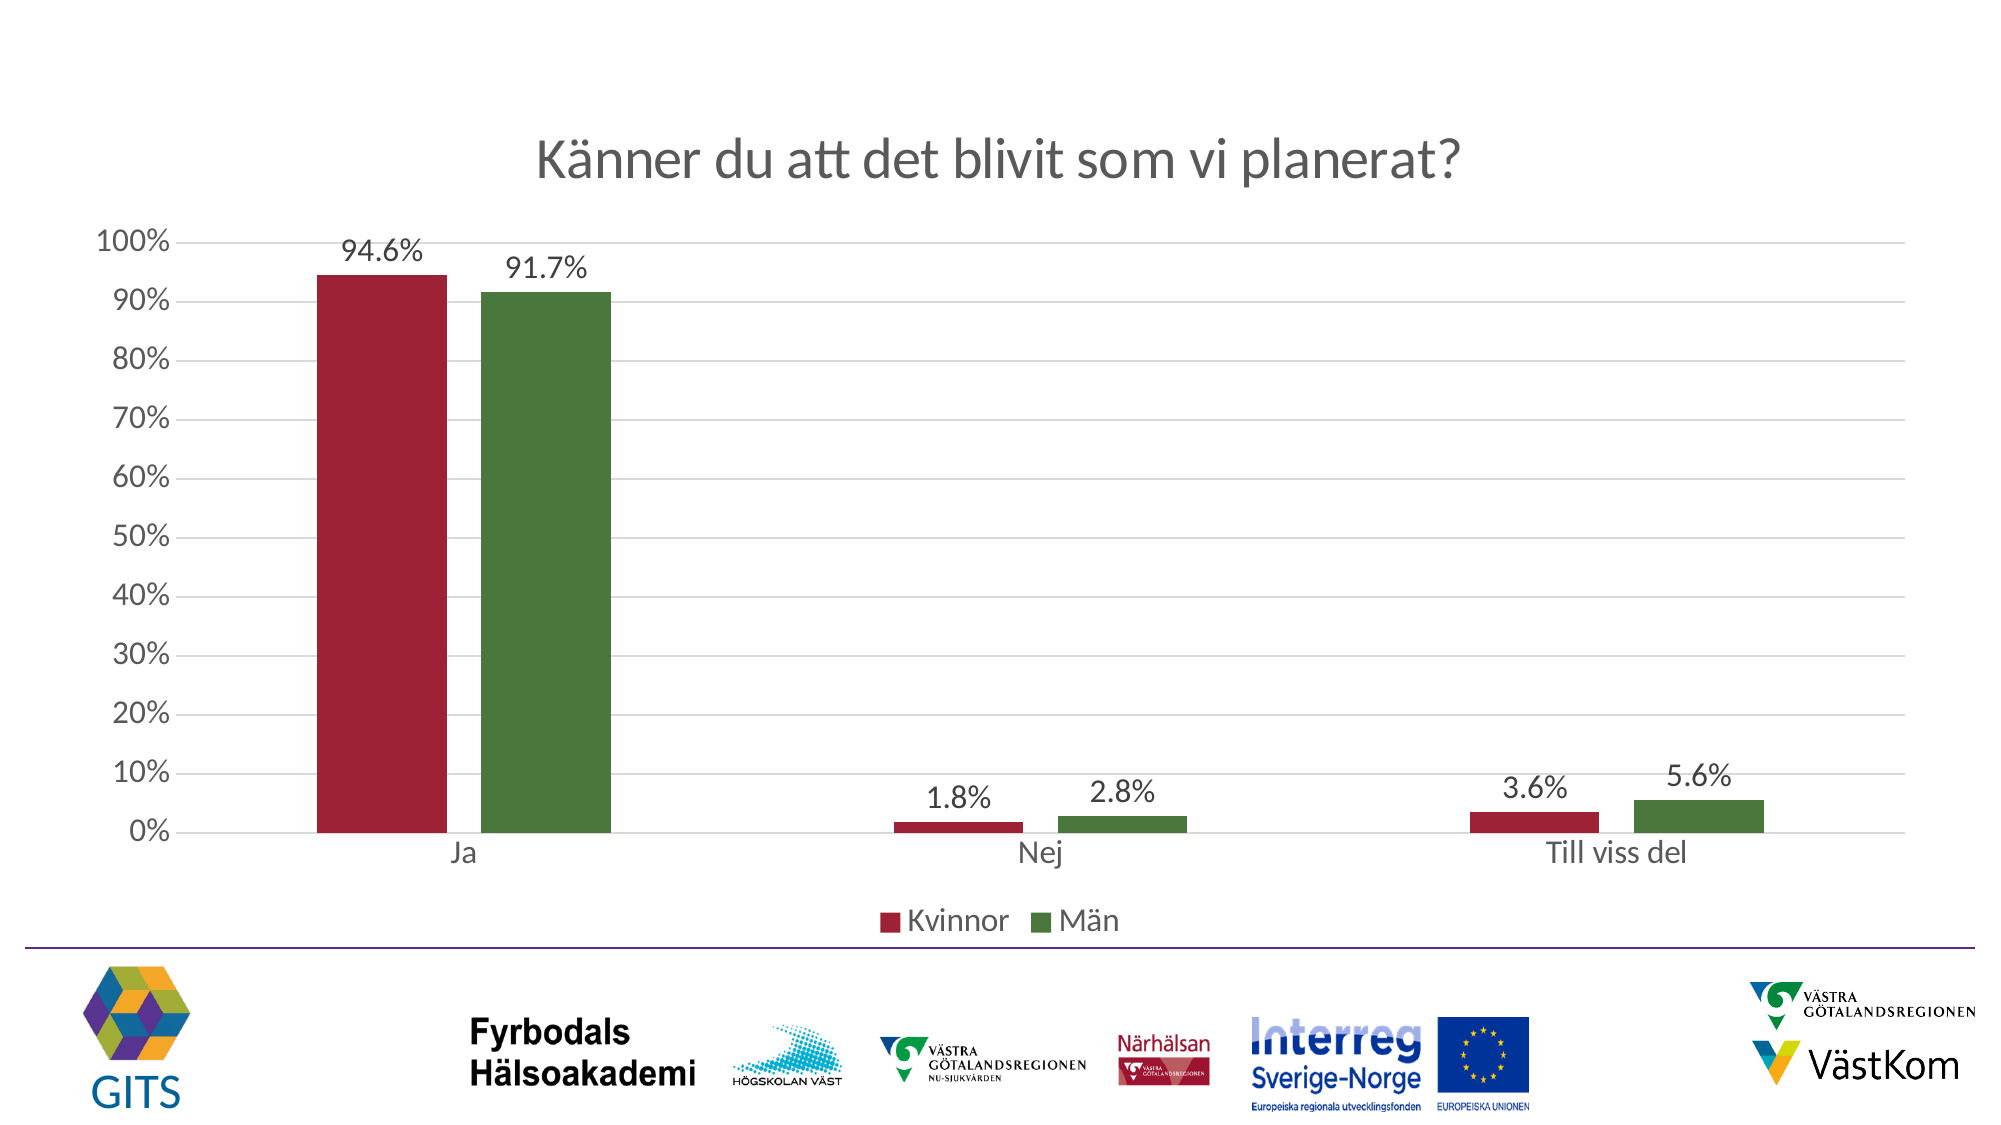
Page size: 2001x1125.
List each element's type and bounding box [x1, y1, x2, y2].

picture [1751, 1030, 1974, 1104]
chart [56, 91, 1944, 947]
picture [471, 1017, 1236, 1086]
picture [77, 965, 195, 1112]
picture [1252, 1017, 1529, 1112]
